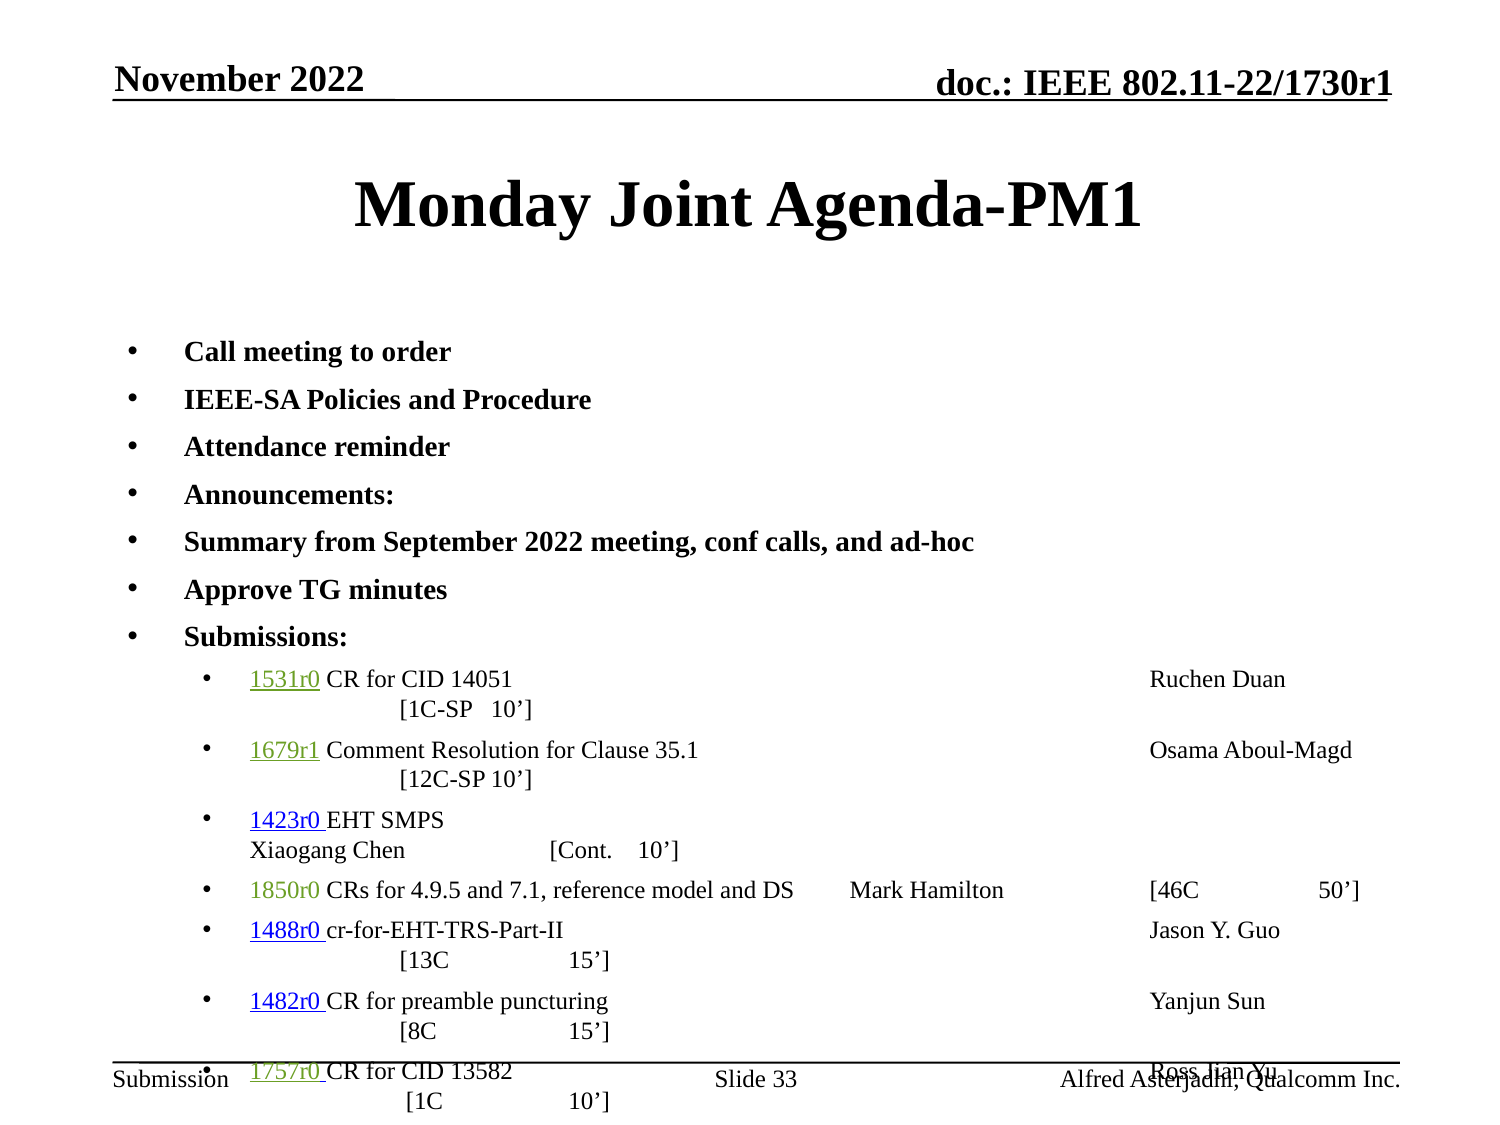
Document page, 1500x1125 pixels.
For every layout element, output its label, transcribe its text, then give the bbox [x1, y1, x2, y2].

title Monday Joint Agenda-PM1 [112, 112, 1388, 288]
footer Alfred Asterjadhi, Qualcomm Inc. [878, 1061, 1402, 1093]
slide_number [114, 54, 423, 100]
list Call meeting to order IEEE-SA Policies and Procedure Attendance reminder Announcements: Summary from September 2022 meeting, conf calls, and ad-hoc Approve TG minutes Submissions: 1531r0 CR for CID 14051 Ruchen Duan [1C-SP 10’] 1679r1 Comment Resolution for Clause 35.1 Osama Aboul-Magd [12C-SP 10’] 1423r0 EHT SMPS Xiaogang Chen [Cont. 10’] 1850r0 CRs for 4.9.5 and 7.1, reference model and DS Mark Hamilton [46C 50’] 1488r0 cr-for-EHT-TRS-Part-II Jason Y. Guo [13C 15’] 1482r0 CR for preamble puncturing Yanjun Sun [8C 15’] 1757r0 CR for CID 13582 Ross Jian Yu [1C 10’] 1363r0 CR on 3.2 CIDs part2 Ross Jian Yu [1C 10’] AoB: Recess [112, 324, 1388, 1063]
slide_number Slide 33 [712, 1061, 800, 1123]
